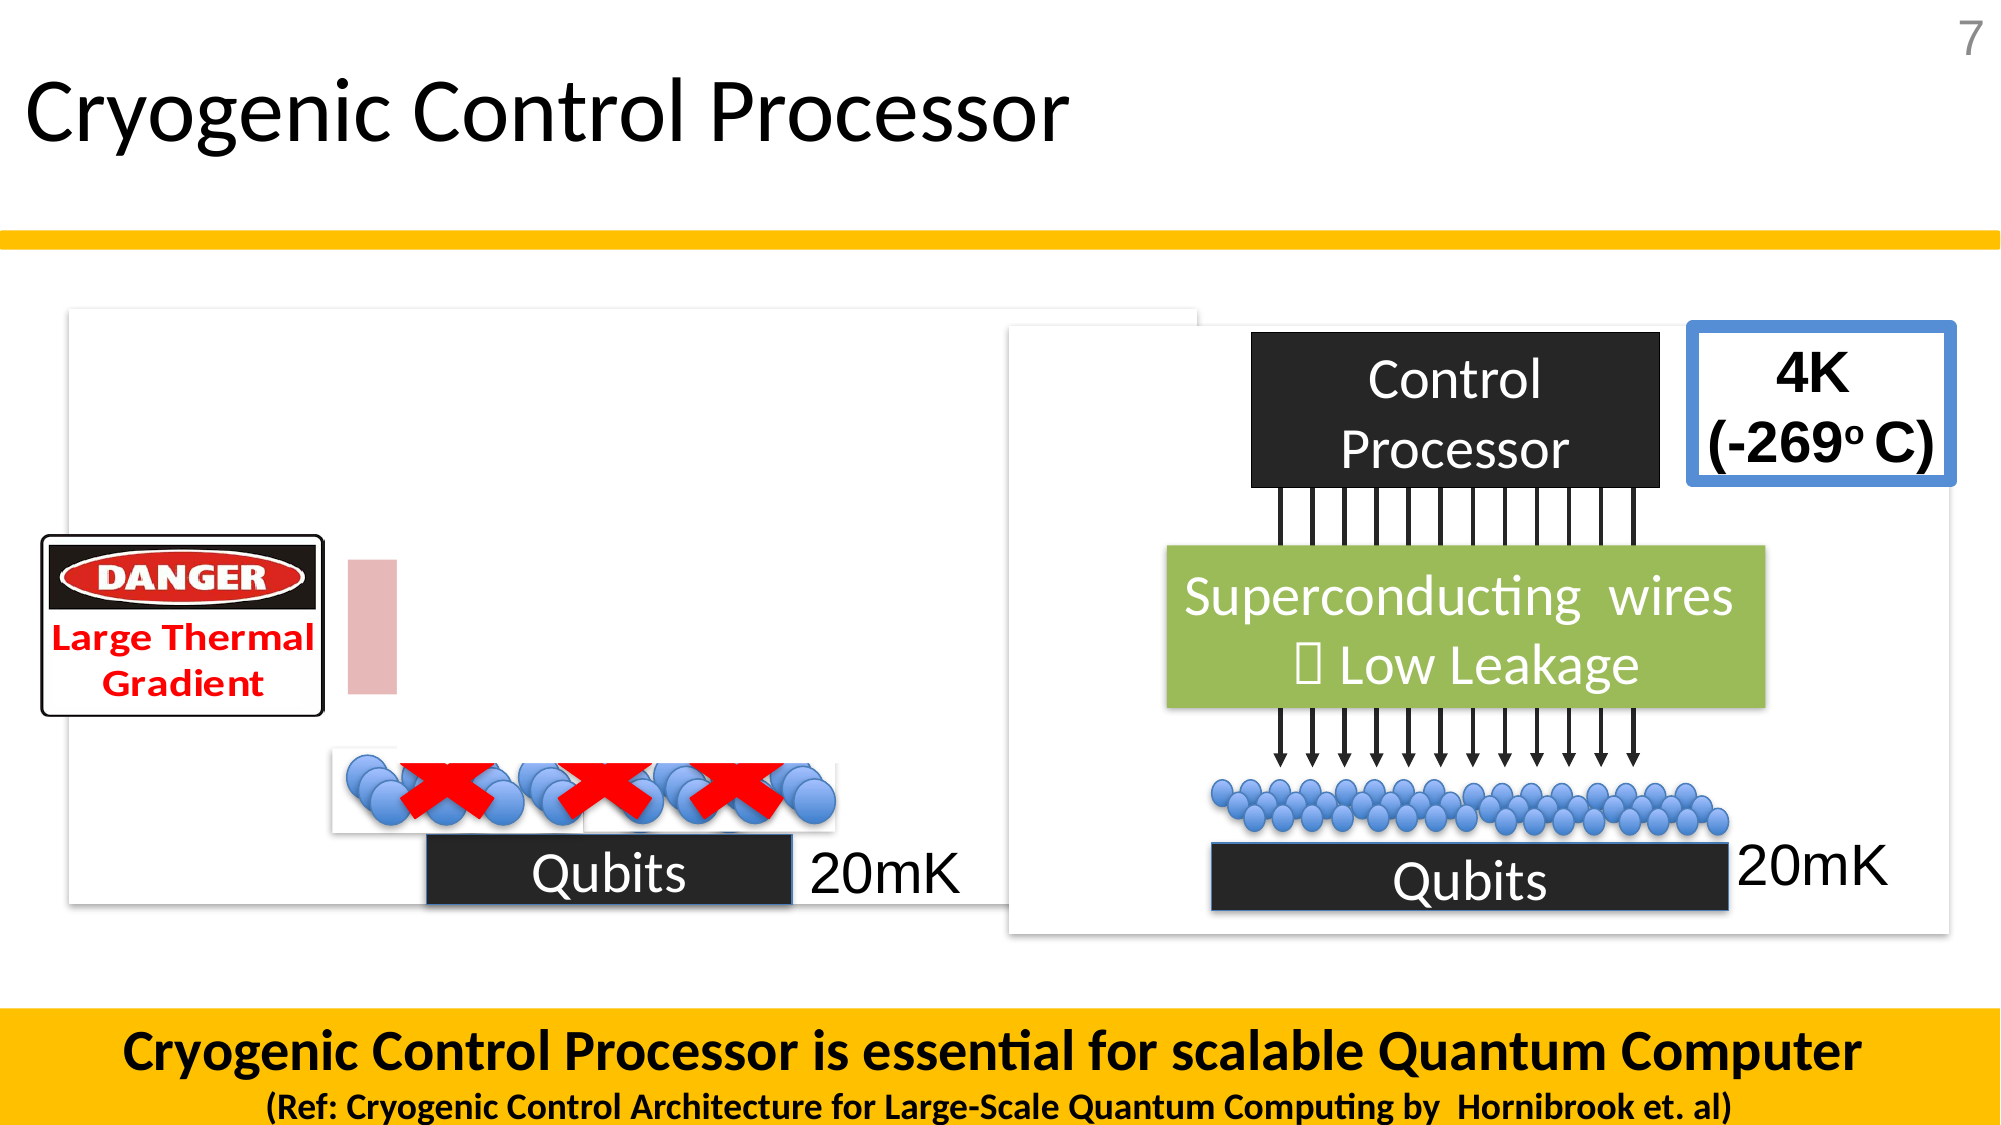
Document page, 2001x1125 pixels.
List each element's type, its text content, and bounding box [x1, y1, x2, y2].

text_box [1009, 326, 1949, 934]
slide_number 7 [1893, 0, 2000, 72]
text_box Cryogenic Control Processor is essential for scalable Quantum Computer (Ref: Cryogenic Control Architecture for Large-Scale Quantum Computing by Hornibrook et. al) [0, 1006, 2000, 1125]
title Cryogenic Control Processor [10, 10, 1955, 199]
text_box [23, 529, 912, 835]
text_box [69, 309, 1197, 914]
